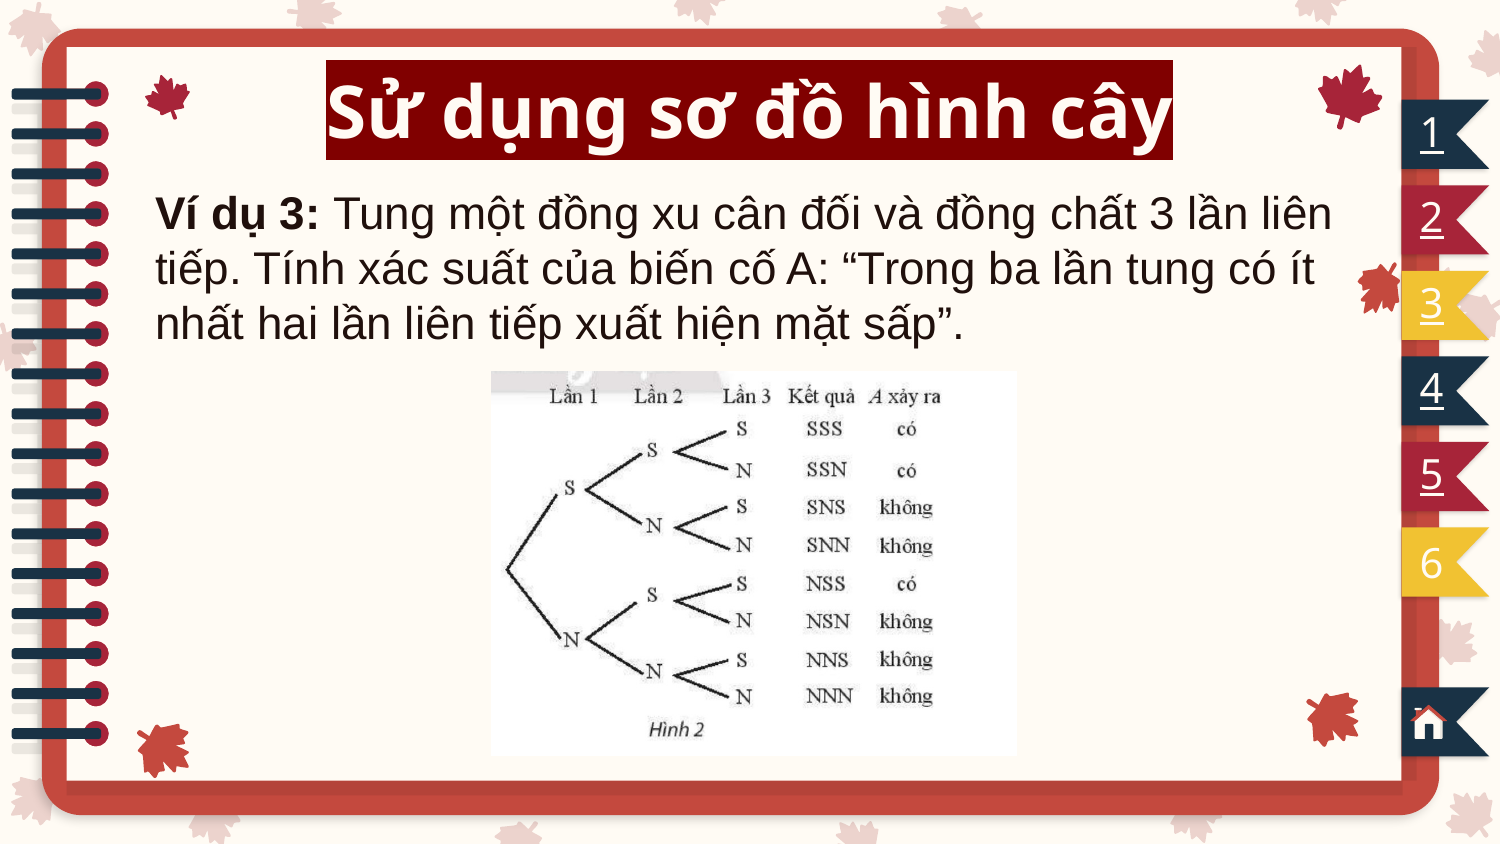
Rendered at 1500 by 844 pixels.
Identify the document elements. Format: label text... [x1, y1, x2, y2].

text_box 4 [1404, 356, 1470, 426]
picture [490, 370, 1017, 756]
text_box 1 [1404, 99, 1470, 169]
text_box [145, 74, 190, 120]
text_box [1409, 704, 1448, 740]
text_box 5 [1404, 441, 1470, 511]
text_box [1357, 262, 1400, 314]
text_box 2 [1404, 185, 1470, 255]
text_box [1306, 692, 1359, 747]
text_box [1401, 687, 1490, 757]
title Sử dụng sơ đồ hình cây [130, 50, 1370, 144]
text_box 6 [1404, 527, 1470, 597]
text_box [1318, 64, 1383, 130]
text_box [137, 723, 189, 779]
text_box 3 [1404, 270, 1470, 340]
